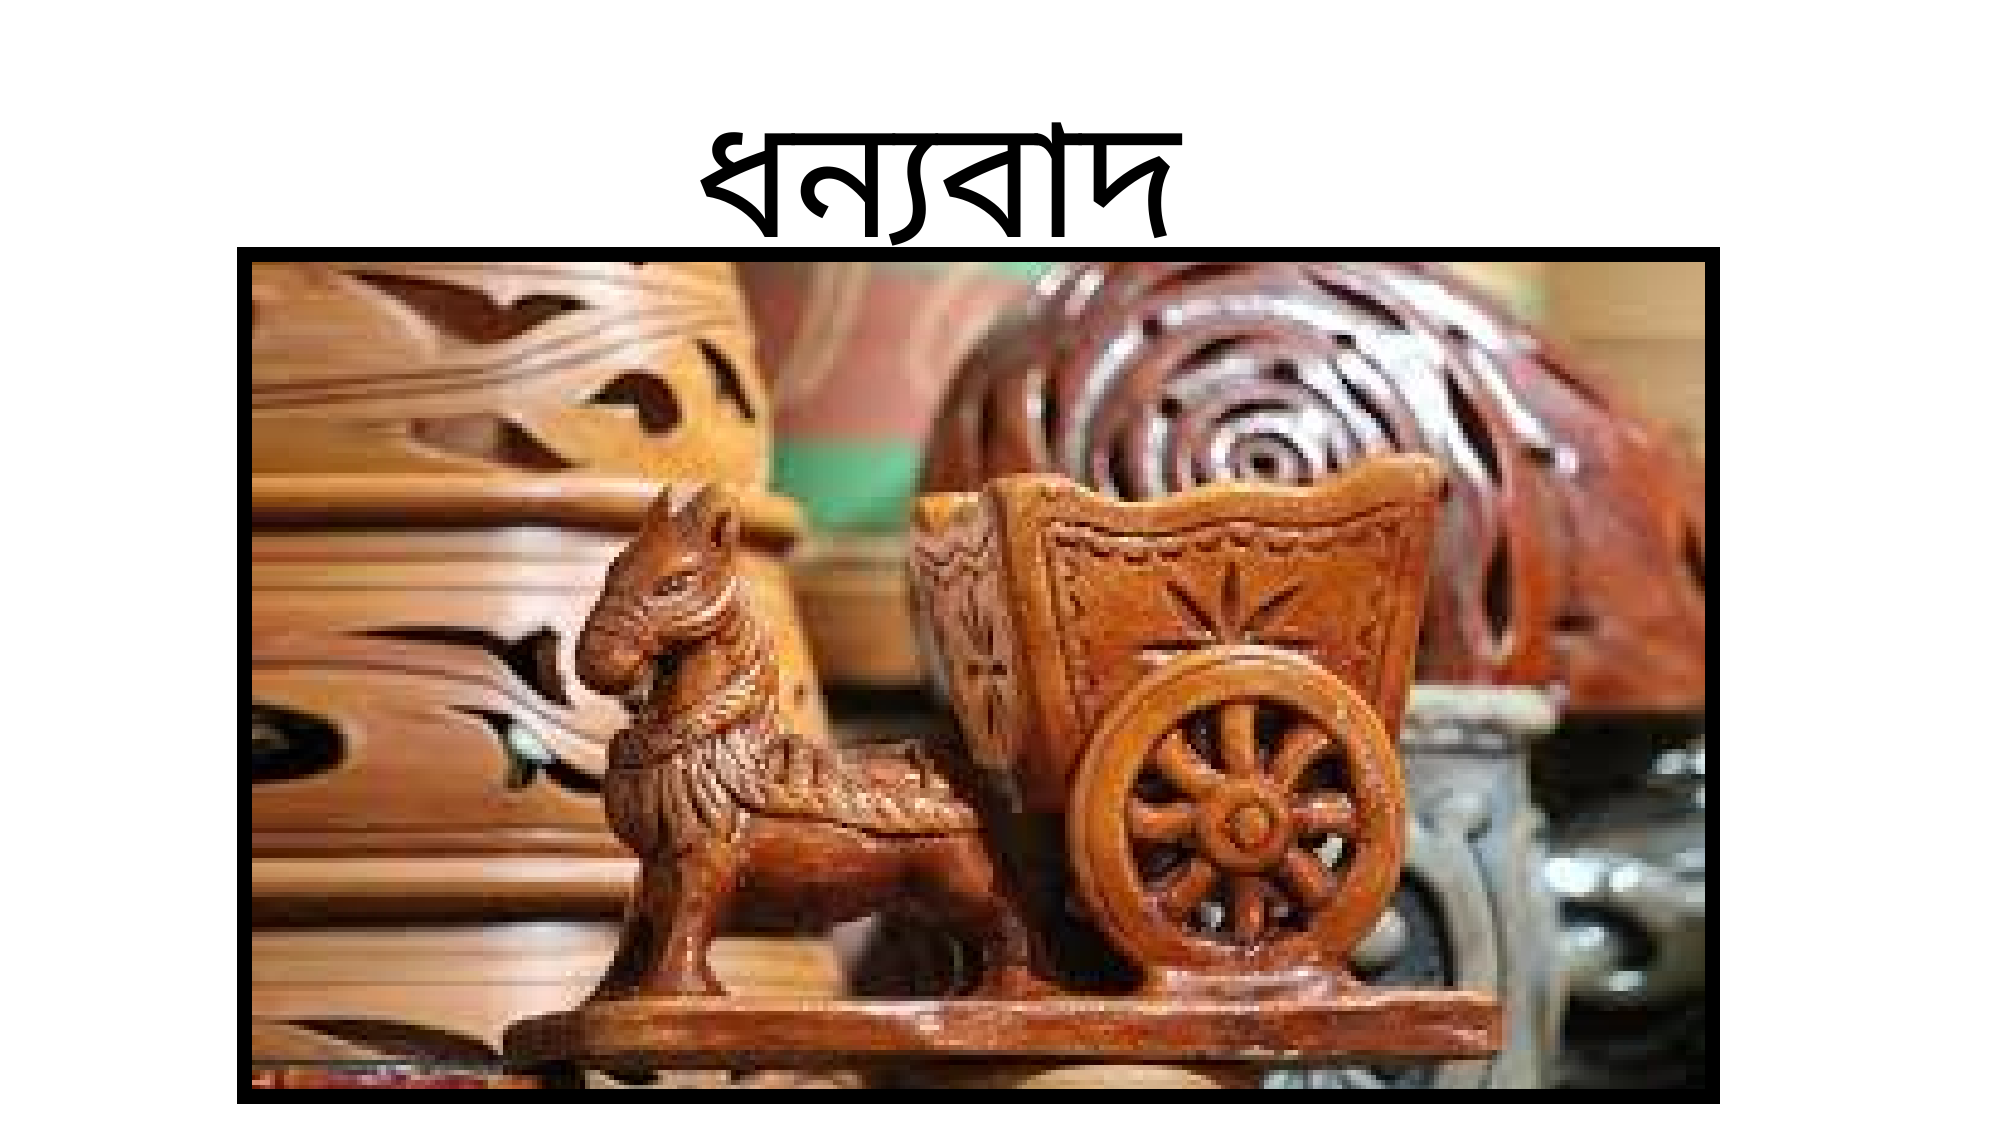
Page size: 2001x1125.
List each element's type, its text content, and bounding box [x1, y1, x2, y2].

picture [251, 261, 1706, 1090]
text_box ধন্যবাদ [679, 63, 1197, 247]
